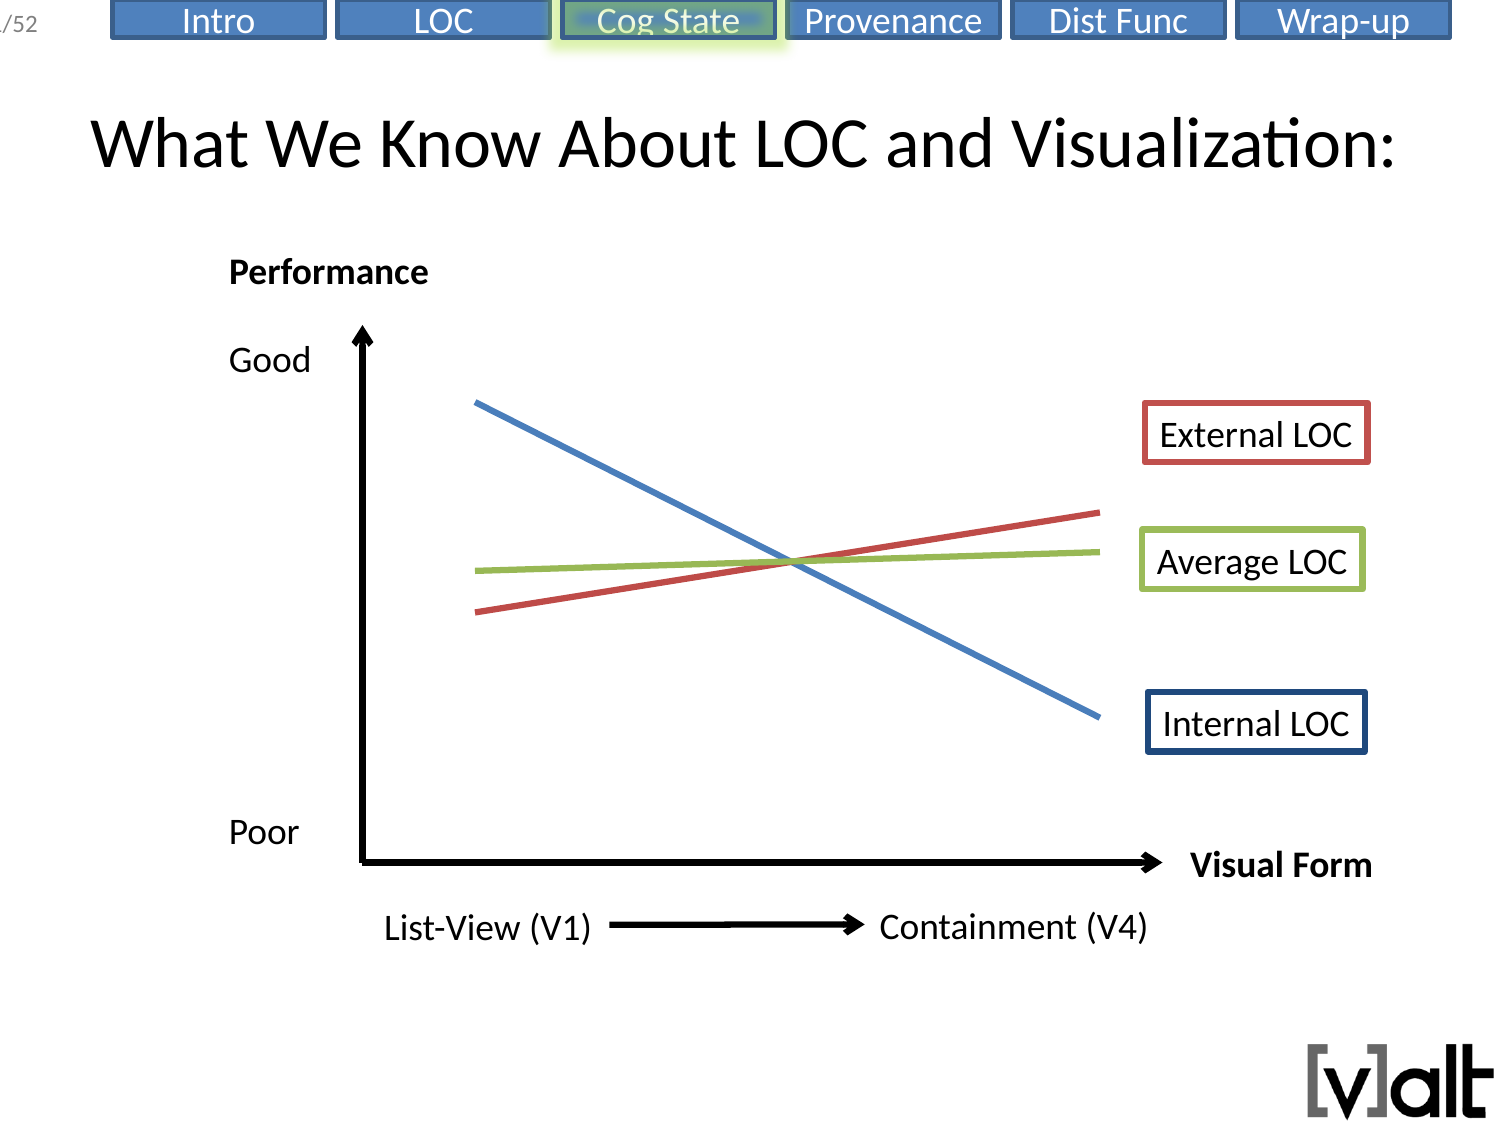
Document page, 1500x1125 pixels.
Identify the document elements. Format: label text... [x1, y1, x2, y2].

text_box Performance [214, 239, 445, 300]
text_box [560, 0, 777, 40]
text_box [474, 402, 1369, 613]
picture [1299, 1034, 1500, 1125]
text_box Containment (V4) [864, 894, 1172, 955]
text_box List-View (V1) [369, 895, 607, 956]
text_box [474, 529, 1365, 591]
text_box Visual Form [1175, 832, 1389, 892]
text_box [474, 620, 1367, 753]
text_box Poor [213, 799, 315, 860]
text_box Visual Form [545, 45, 792, 56]
text_box Good [214, 327, 327, 387]
title What We Know About LOC and Visualization: [75, 45, 1425, 233]
